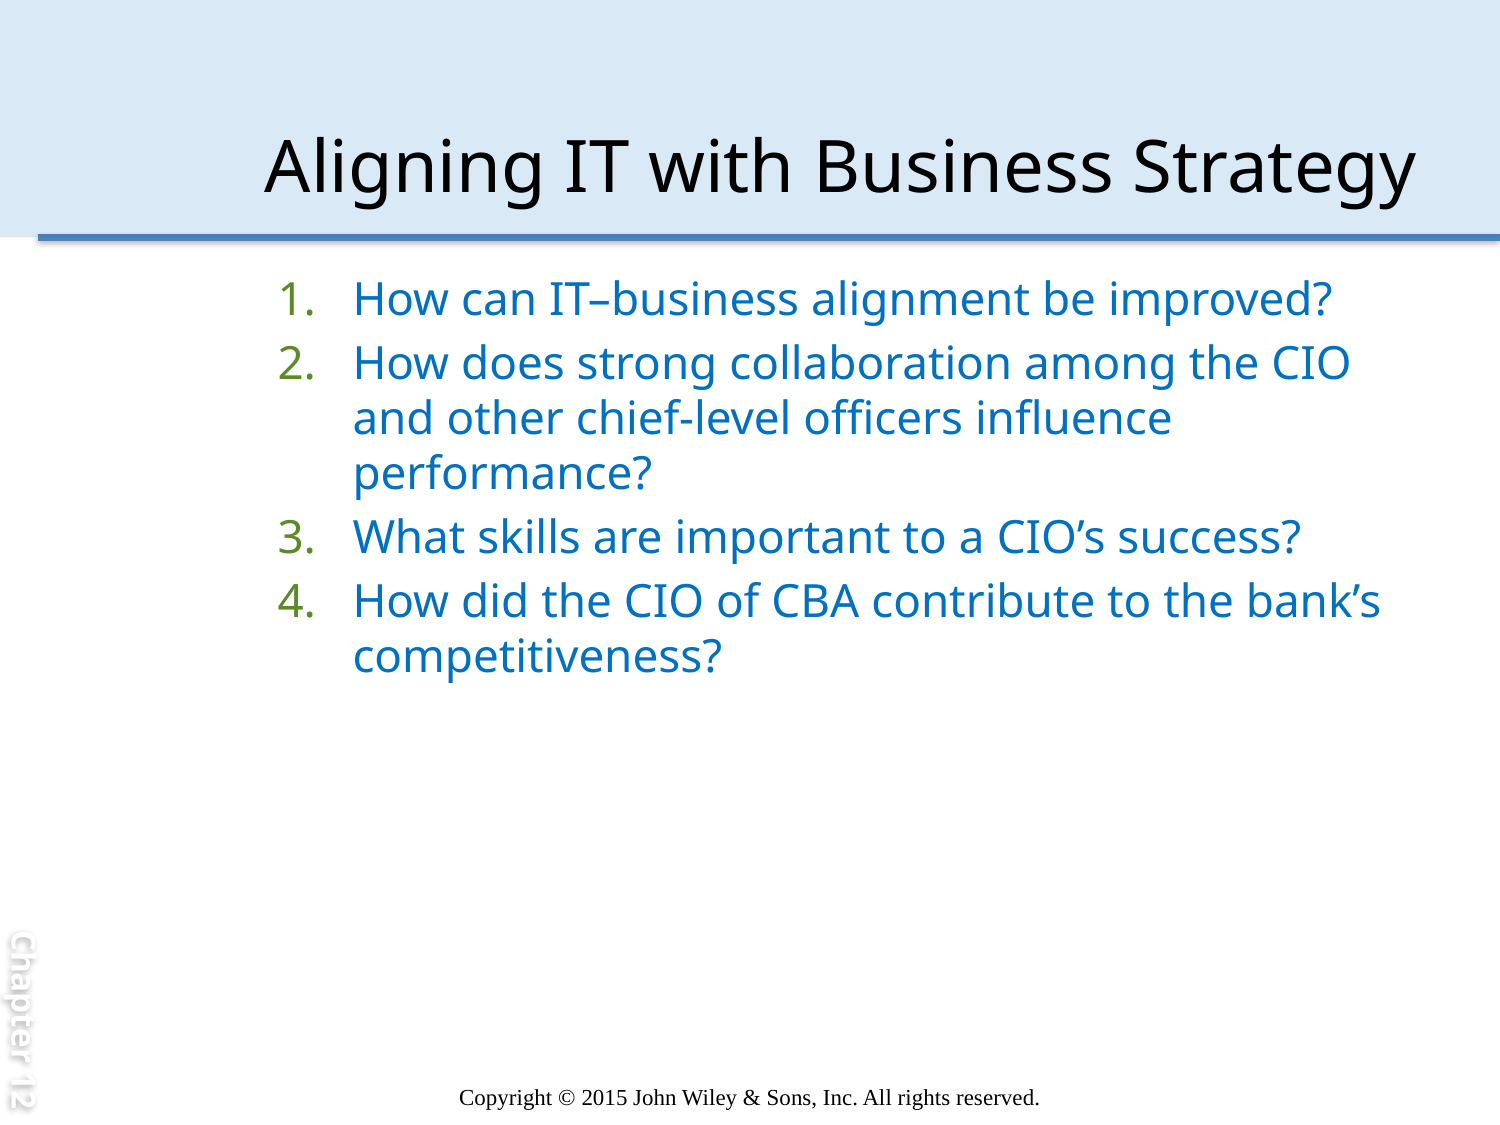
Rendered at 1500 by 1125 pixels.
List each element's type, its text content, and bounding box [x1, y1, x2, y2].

list How can IT–business alignment be improved? How does strong collaboration among the CIO and other chief-level officers influence performance? What skills are important to a CIO’s success? How did the CIO of CBA contribute to the bank’s competitiveness? [262, 262, 1425, 1005]
text_box Aligning IT with Business Strategy [249, 70, 1450, 258]
list Chapter 12 [0, 0, 50, 1125]
